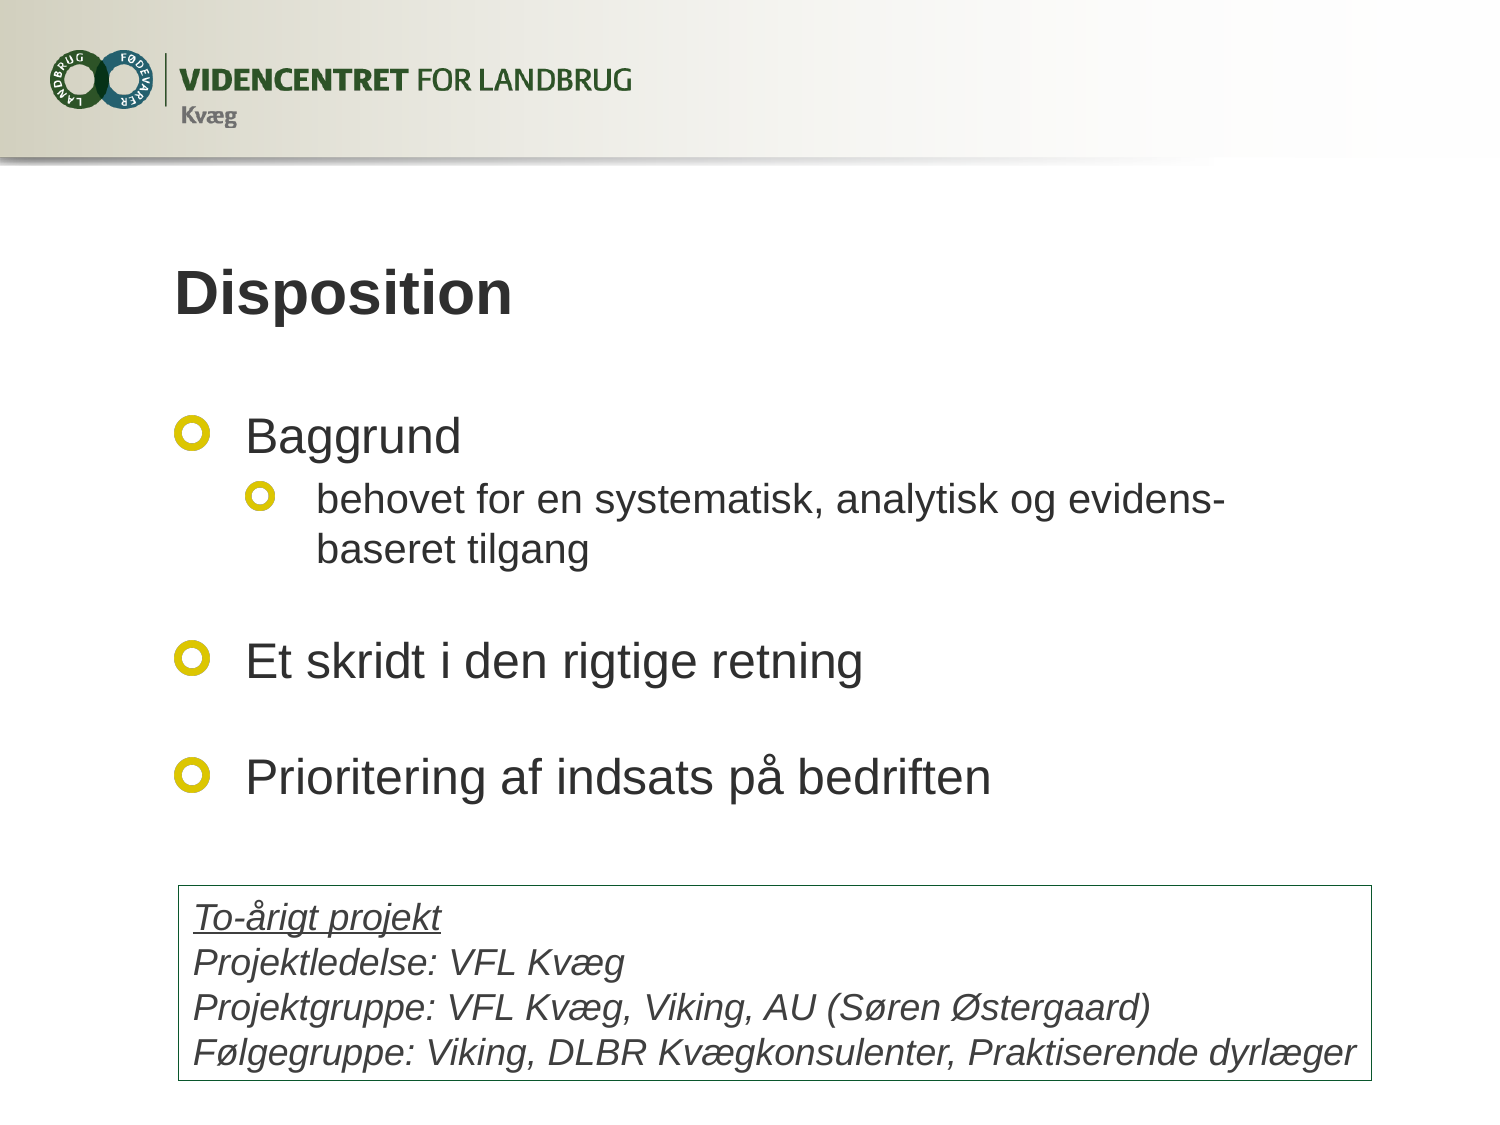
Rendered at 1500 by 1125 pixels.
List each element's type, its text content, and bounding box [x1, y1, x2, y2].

list Baggrund behovet for en systematisk, analytisk og evidens-baseret tilgang Et skridt i den rigtige retning Prioritering af indsats på bedriften [159, 395, 1341, 882]
picture [174, 757, 210, 793]
picture [0, 0, 1500, 166]
title Disposition [159, 245, 1341, 395]
picture [174, 640, 210, 676]
text_box To-årigt projekt Projektledelse: VFL Kvæg Projektgruppe: VFL Kvæg, Viking, AU (Søren Østergaard) Følgegruppe: Viking, DLBR Kvægkonsulenter, Praktiserende dyrlæger [178, 885, 1372, 1081]
picture [245, 481, 275, 511]
picture [174, 415, 210, 451]
